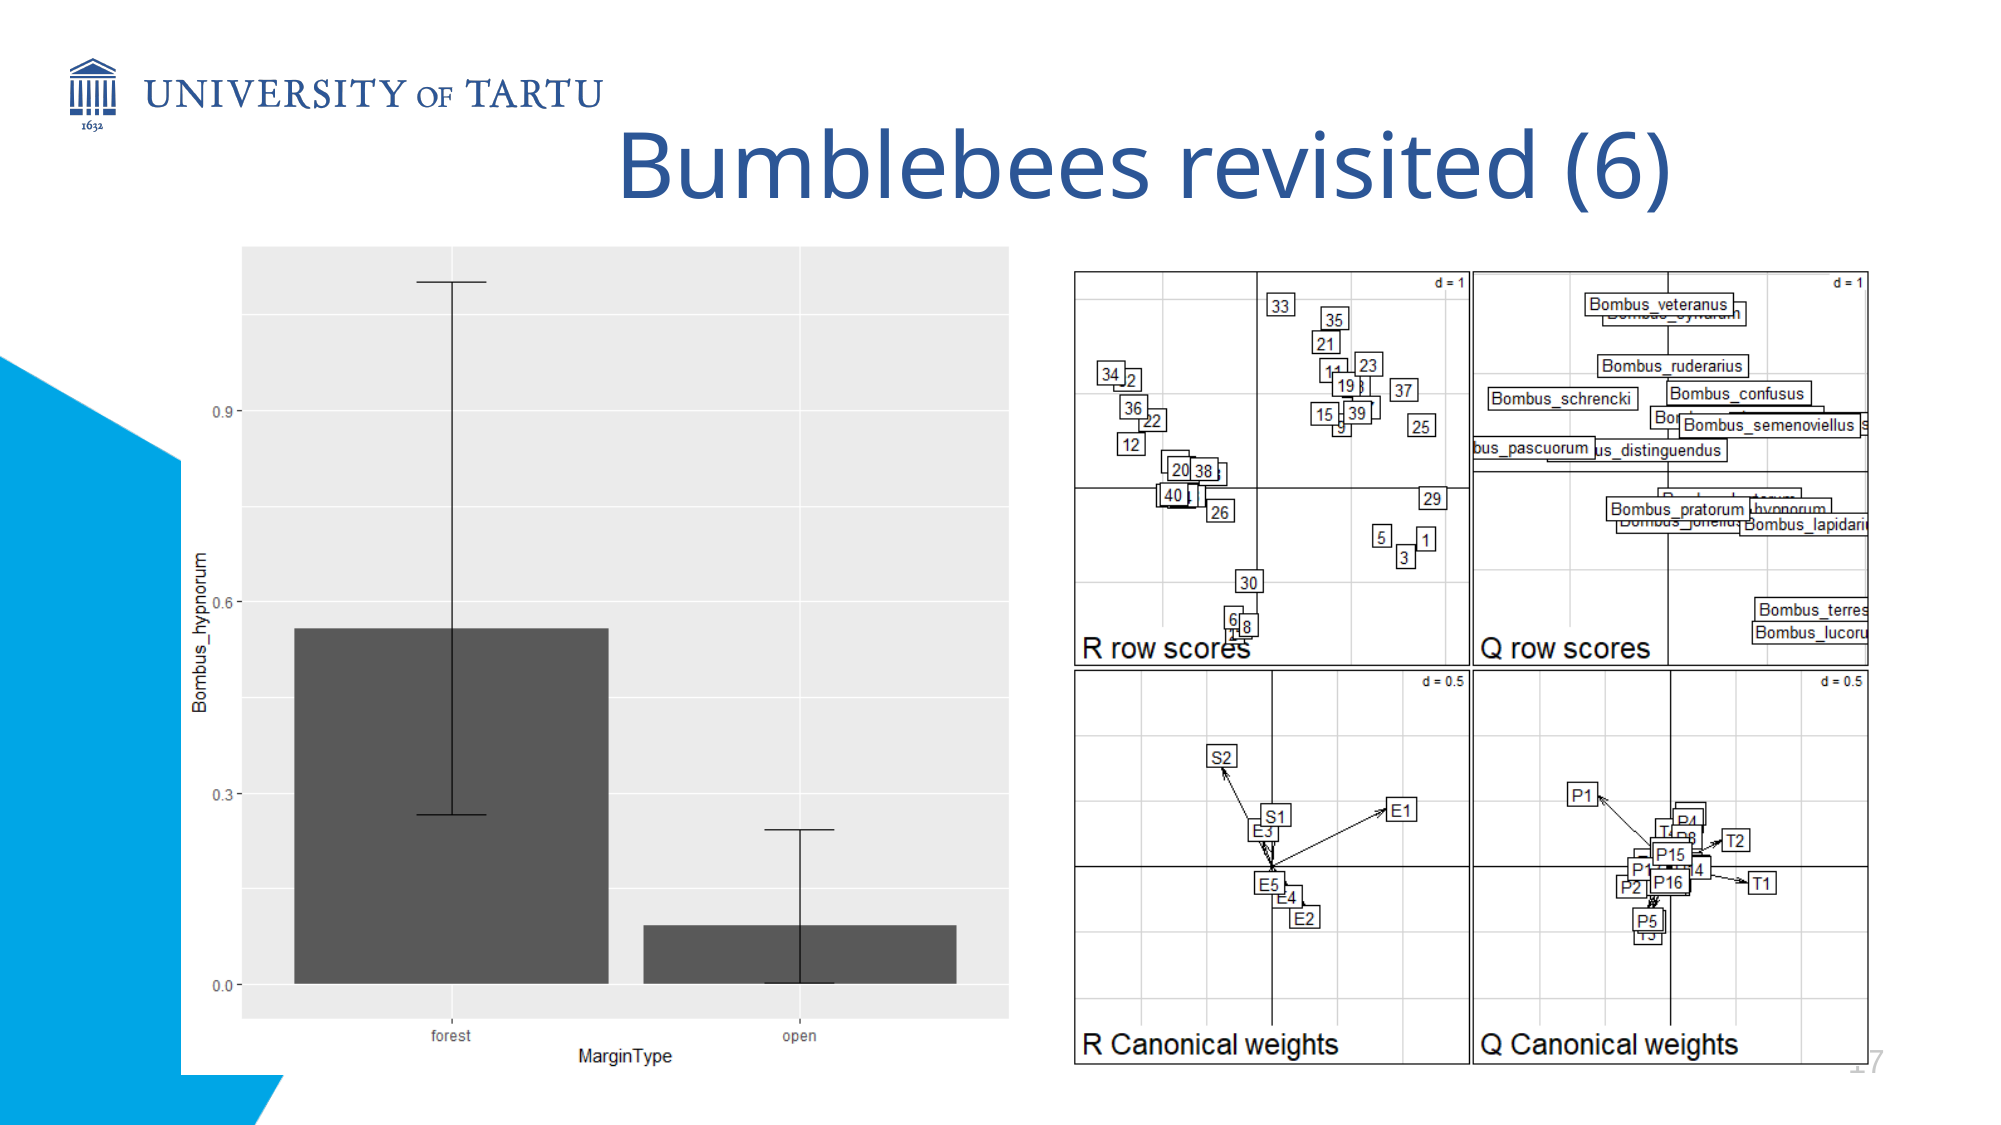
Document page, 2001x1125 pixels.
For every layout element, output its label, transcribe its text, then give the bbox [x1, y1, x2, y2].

slide_number 17 [1674, 1030, 1900, 1090]
title Bumblebees revisited (6) [600, 59, 1900, 278]
picture [0, 0, 2000, 1125]
